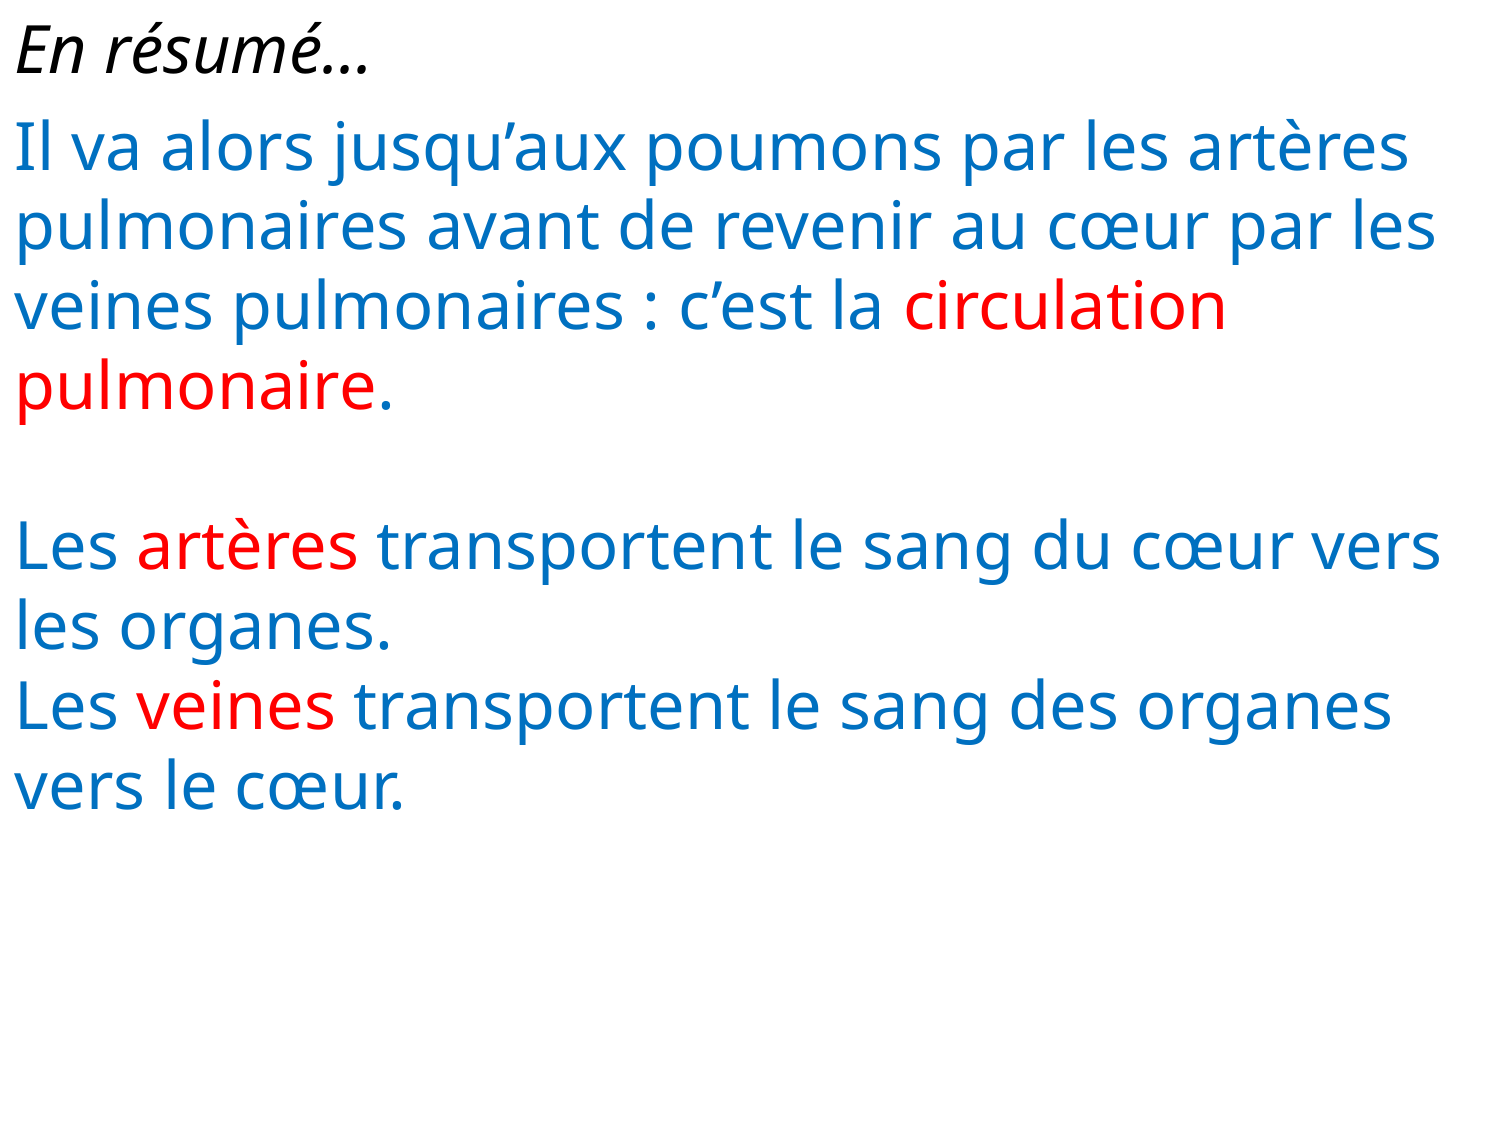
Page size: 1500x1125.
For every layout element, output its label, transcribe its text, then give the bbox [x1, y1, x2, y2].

text_box Il va alors jusqu’aux poumons par les artères pulmonaires avant de revenir au cœur par les veines pulmonaires : c’est la circulation pulmonaire. Les artères transportent le sang du cœur vers les organes. Les veines transportent le sang des organes vers le cœur. [0, 95, 1500, 831]
text_box En résumé... [0, 0, 1500, 95]
